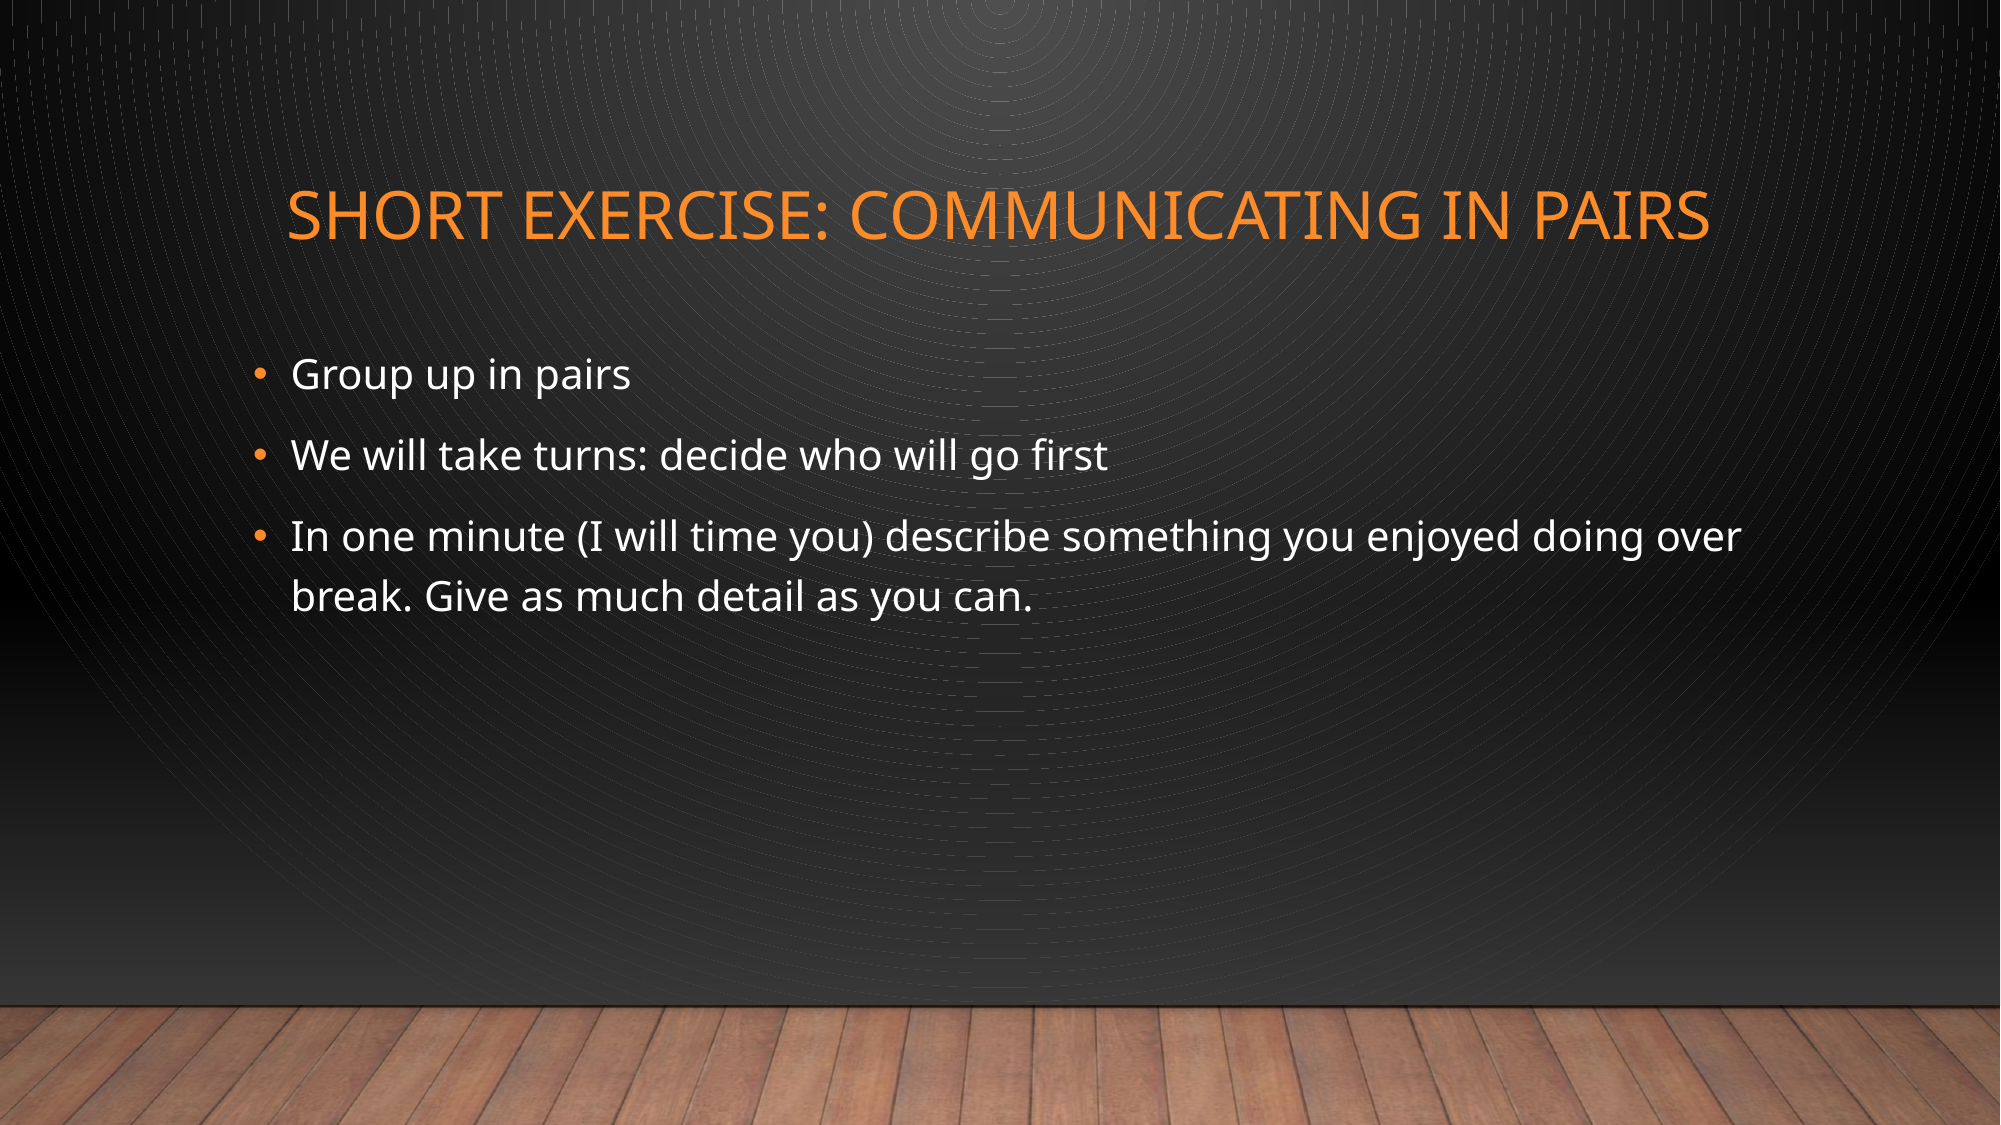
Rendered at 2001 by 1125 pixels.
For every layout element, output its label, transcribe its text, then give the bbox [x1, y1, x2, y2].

picture [0, 1005, 2000, 1125]
list Group up in pairs We will take turns: decide who will go first In one minute (I will time you) describe something you enjoyed doing over break. Give as much detail as you can. [238, 330, 1763, 897]
title Short Exercise: Communicating in pairs [238, 131, 1763, 305]
